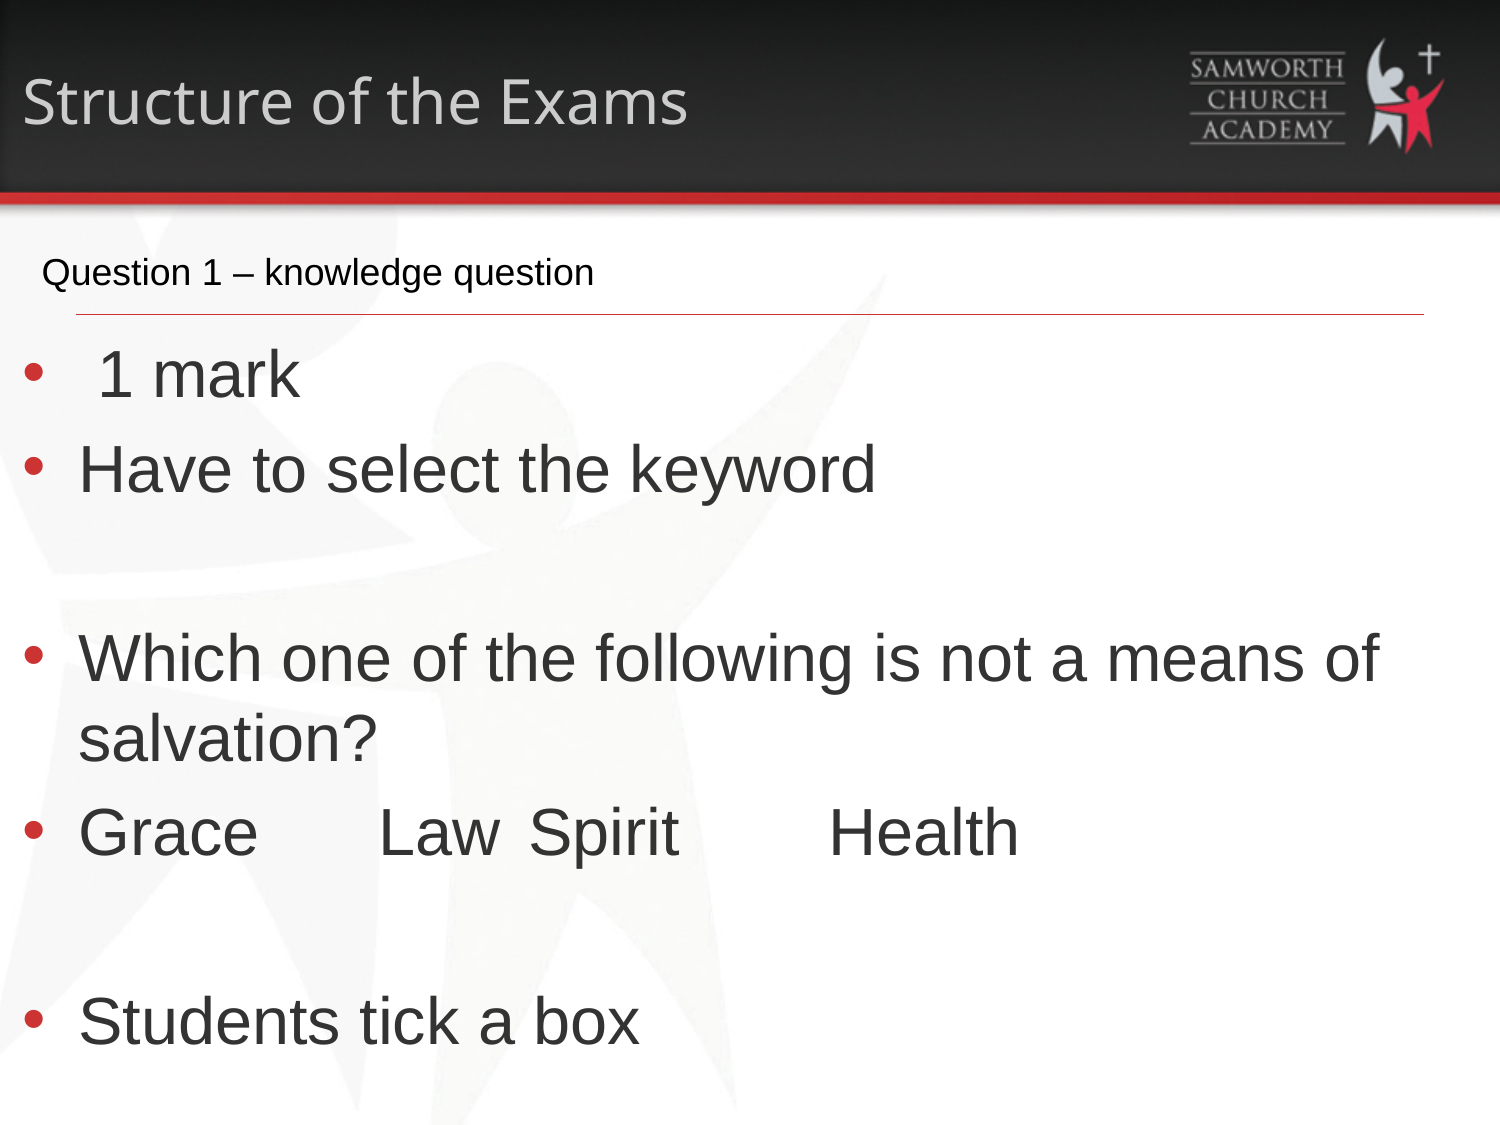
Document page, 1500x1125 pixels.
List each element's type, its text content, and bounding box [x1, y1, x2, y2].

picture [0, 0, 1500, 1125]
text_box Question 1 – knowledge question [36, 242, 1360, 299]
list 1 mark Have to select the keyword Which one of the following is not a means of salvation? Grace Law Spirit Health Students tick a box [14, 322, 1500, 853]
title Structure of the Exams [14, 32, 875, 167]
